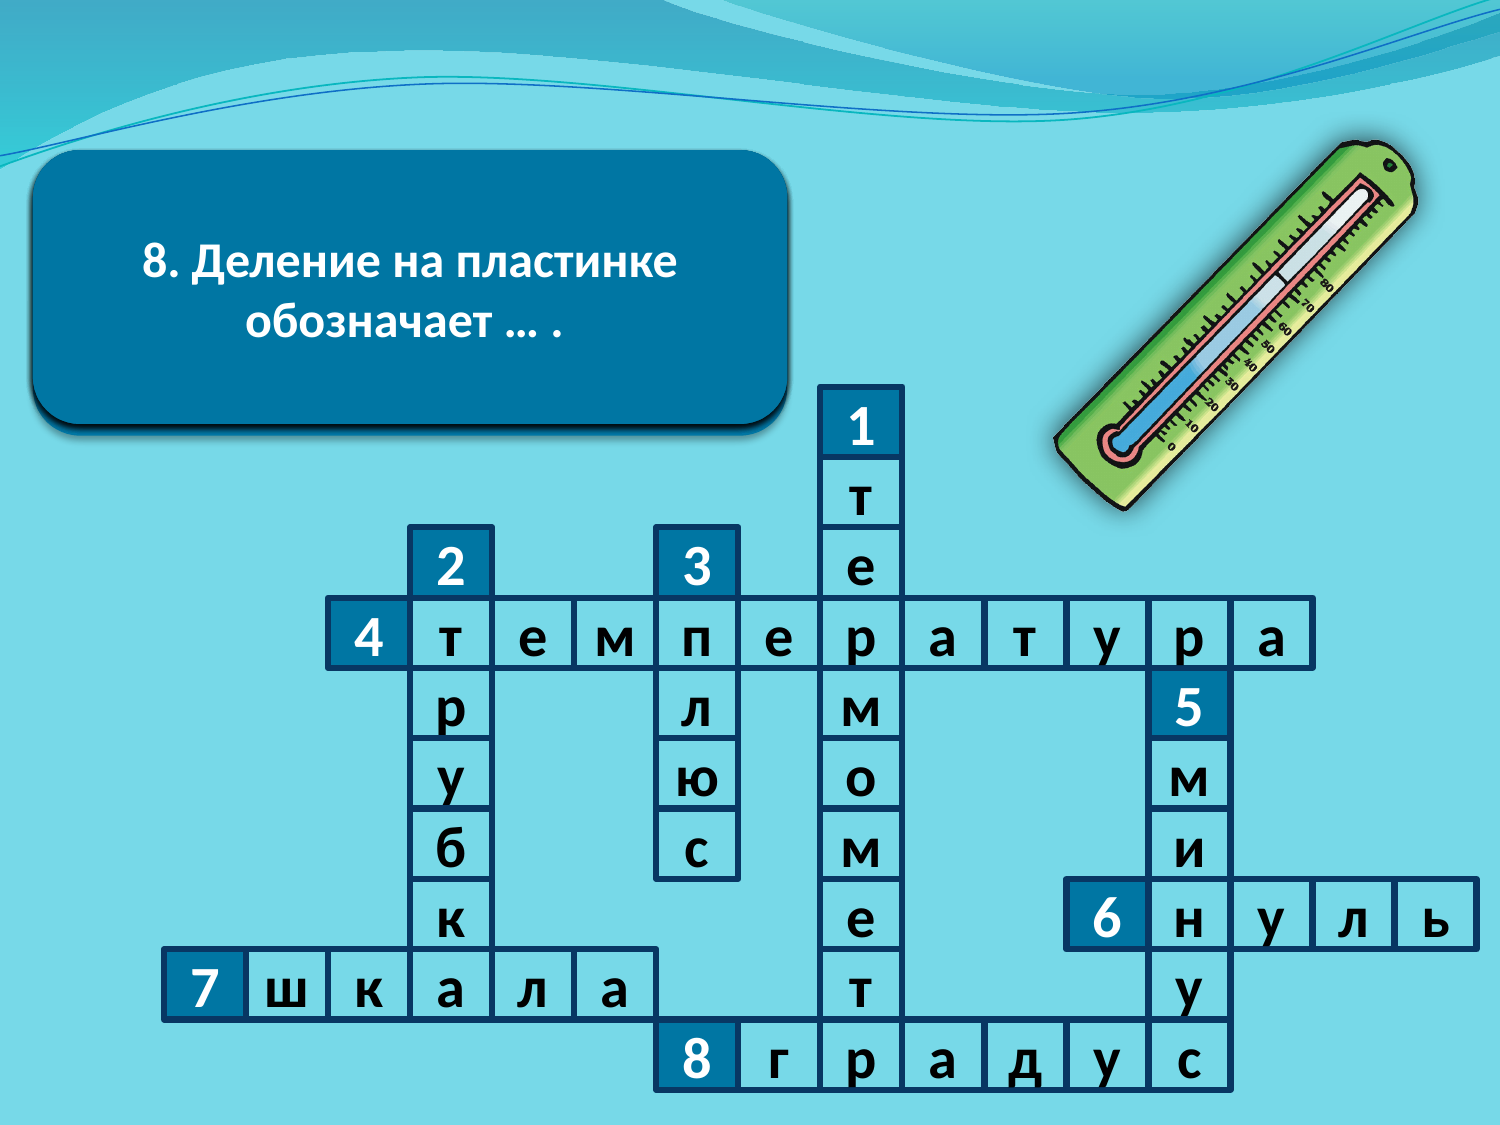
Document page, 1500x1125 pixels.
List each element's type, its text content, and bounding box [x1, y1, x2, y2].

text_box т [818, 455, 904, 525]
text_box а [576, 947, 658, 1022]
text_box 1 [818, 385, 904, 455]
text_box 2 [408, 525, 494, 596]
text_box и [1146, 806, 1233, 877]
text_box 8 [654, 1017, 736, 1092]
text_box с [654, 806, 740, 881]
text_box д [986, 1017, 1068, 1092]
text_box р [822, 596, 900, 666]
text_box у [1068, 1017, 1150, 1092]
text_box у [1228, 877, 1315, 951]
text_box т [818, 947, 904, 1017]
text_box к [408, 877, 494, 947]
text_box 3 [654, 525, 740, 596]
text_box а [900, 1017, 986, 1092]
text_box м [576, 596, 658, 670]
text_box е [818, 525, 904, 596]
text_box е [818, 877, 904, 947]
text_box н [1146, 877, 1228, 951]
text_box м [818, 666, 904, 736]
text_box 4 [326, 596, 408, 670]
text_box а [412, 947, 490, 1022]
text_box л [654, 670, 740, 736]
text_box ь [1397, 877, 1479, 951]
text_box а [1233, 596, 1315, 670]
text_box у [1146, 951, 1233, 1017]
text_box ш [248, 947, 330, 1022]
text_box г [736, 1017, 822, 1092]
picture [1042, 116, 1446, 520]
text_box у [408, 736, 494, 806]
text_box е [740, 596, 822, 670]
text_box р [1146, 596, 1233, 670]
text_box у [1064, 596, 1146, 670]
text_box п [658, 596, 740, 670]
text_box е [494, 596, 576, 670]
text_box м [1146, 736, 1233, 806]
text_box р [822, 1017, 900, 1092]
text_box 5 [1146, 670, 1233, 736]
text_box о [818, 736, 904, 806]
text_box р [408, 666, 494, 736]
text_box т [408, 596, 494, 666]
text_box ю [654, 736, 740, 806]
text_box л [490, 947, 576, 1022]
text_box л [1315, 877, 1397, 951]
text_box с [1150, 1017, 1233, 1092]
text_box а [900, 596, 986, 670]
text_box 6 [1064, 877, 1146, 951]
text_box м [818, 806, 904, 877]
text_box б [408, 806, 494, 877]
text_box 8. Деление на пластинке обозначает … . [32, 150, 788, 424]
text_box к [330, 947, 412, 1022]
text_box 7 [162, 947, 248, 1022]
text_box т [986, 596, 1064, 670]
text_box 1. Прибор для измерения температуры воды, воздуха, температуры тела человека. [51, 425, 770, 436]
